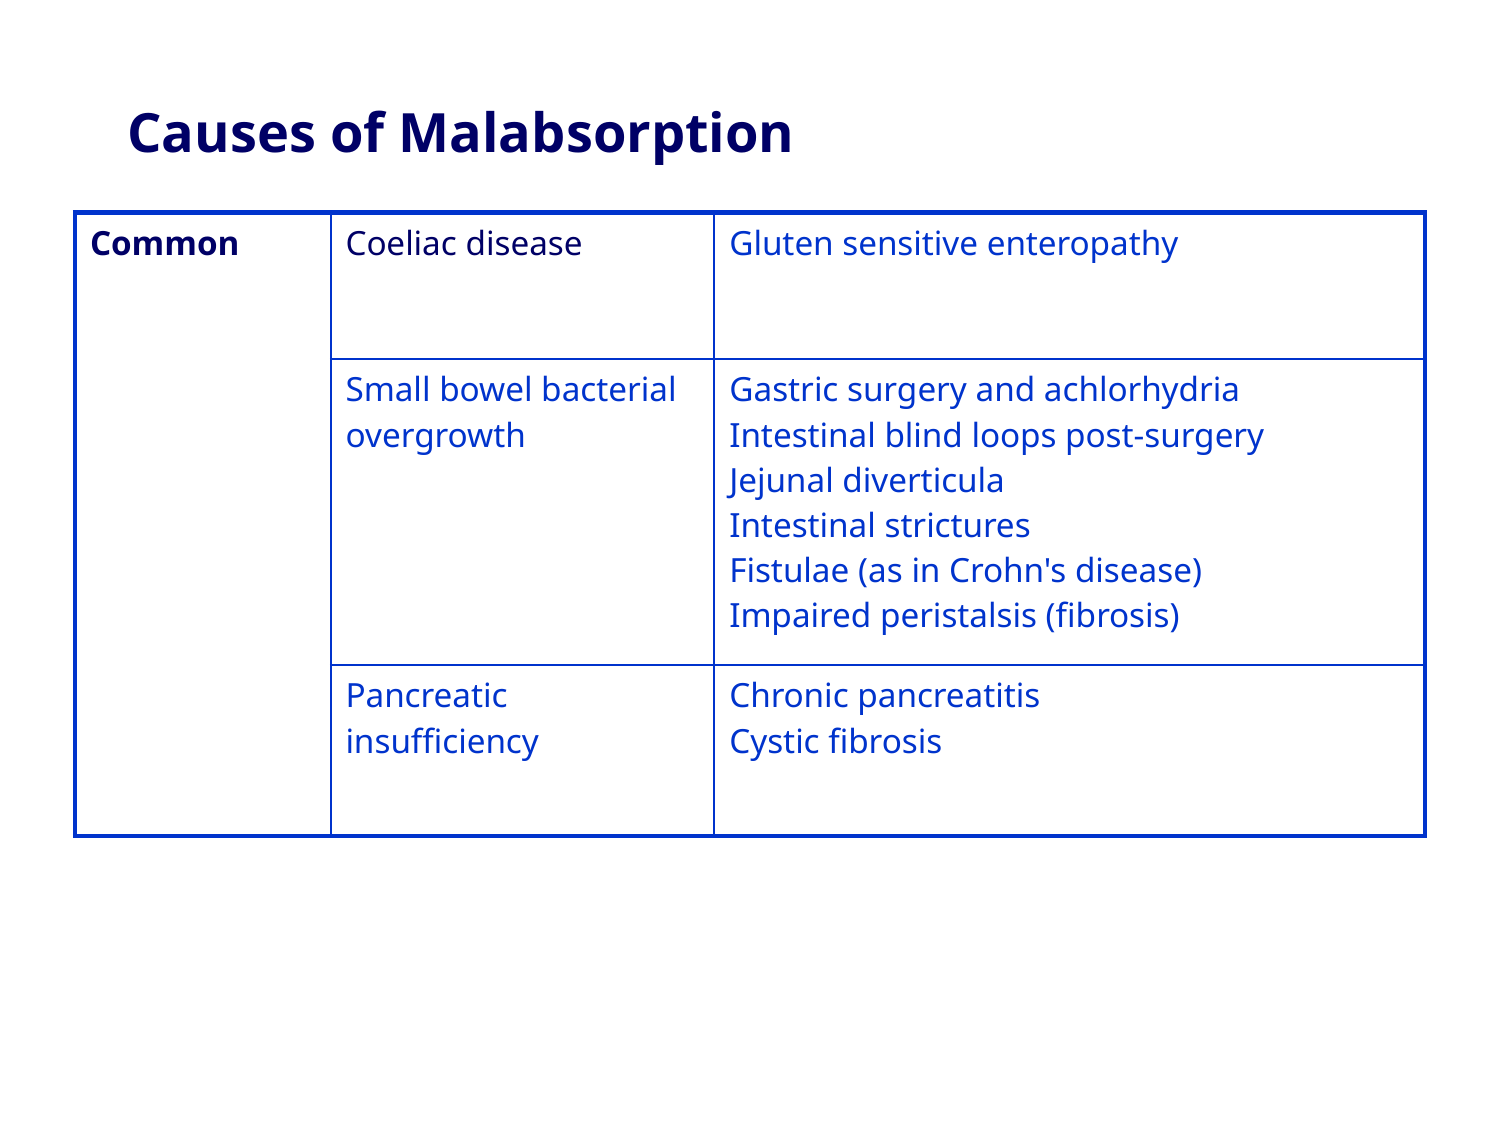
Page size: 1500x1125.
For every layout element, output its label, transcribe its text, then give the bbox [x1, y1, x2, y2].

title Causes of Malabsorption [112, 62, 1388, 200]
table_cell Chronic pancreatitis Cystic fibrosis [715, 666, 1423, 834]
table_header Coeliac disease [332, 215, 713, 358]
table_header Common [77, 215, 330, 834]
table_cell Pancreatic insufficiency [332, 666, 713, 834]
table_cell Small bowel bacterial overgrowth [332, 360, 713, 664]
table_cell Gastric surgery and achlorhydria Intestinal blind loops post-surgery Jejunal diverticula Intestinal strictures Fistulae (as in Crohn's disease) Impaired peristalsis (fibrosis) [715, 360, 1423, 664]
table_header Gluten sensitive enteropathy [715, 215, 1423, 358]
